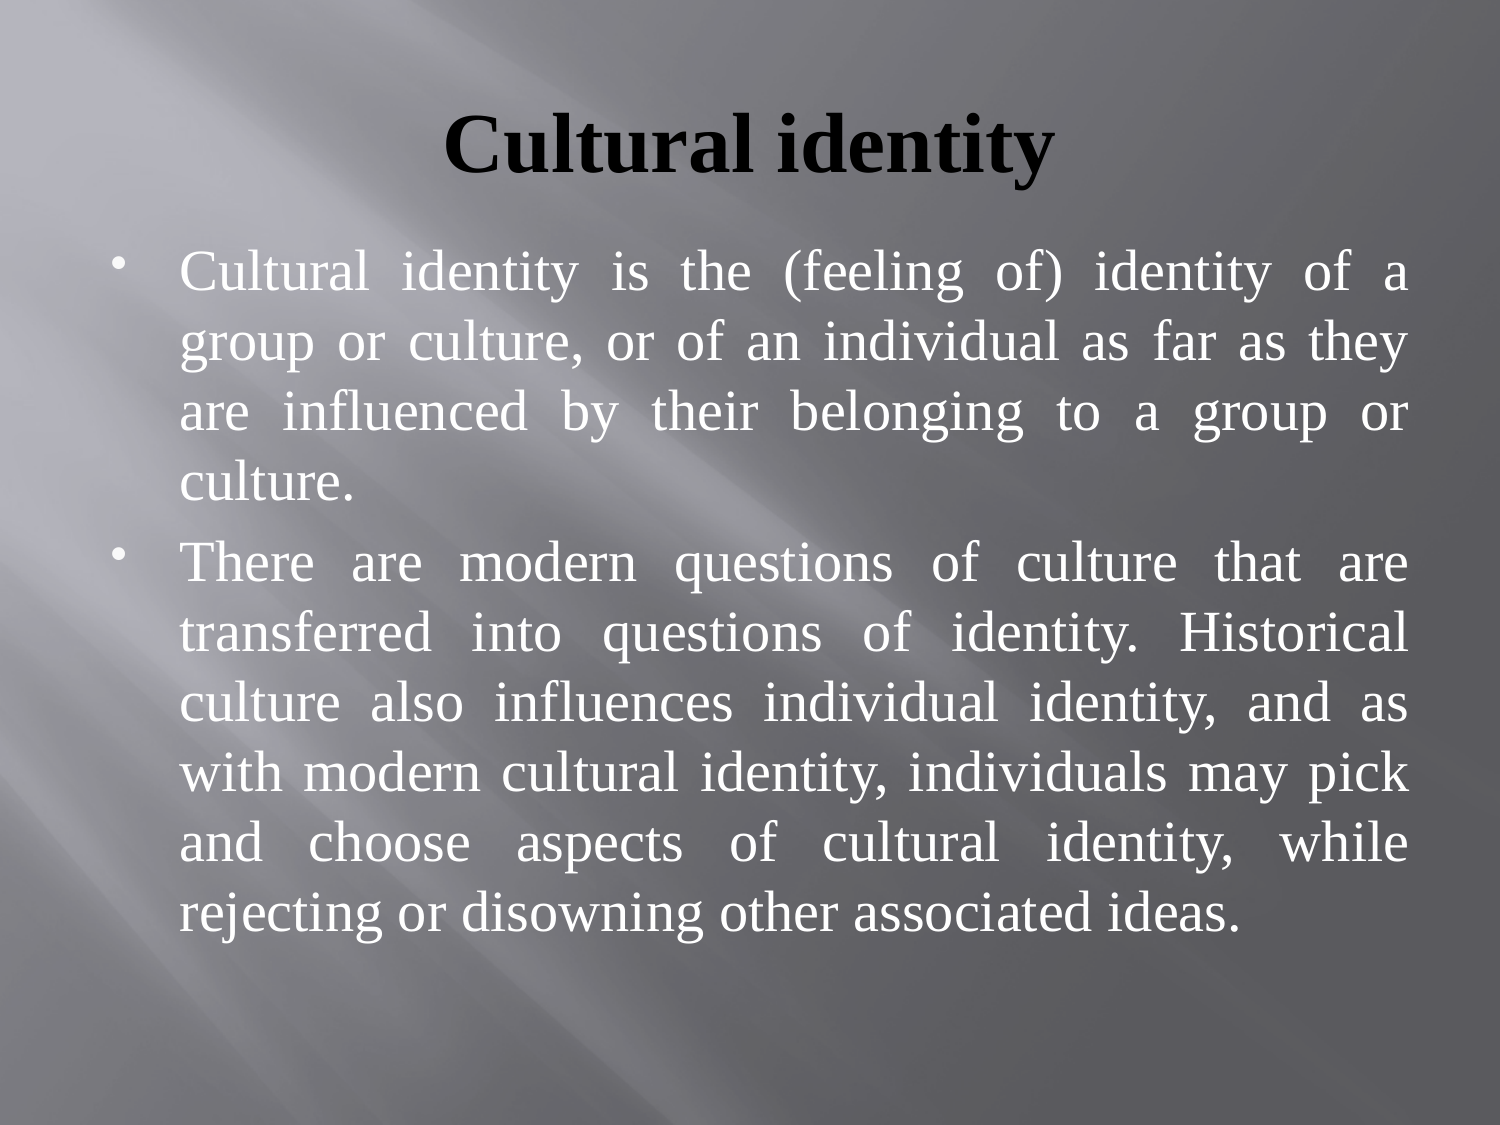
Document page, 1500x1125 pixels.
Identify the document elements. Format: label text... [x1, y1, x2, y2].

title Cultural identity [75, 45, 1425, 224]
list Cultural identity is the (feeling of) identity of a group or culture, or of an individual as far as they are influenced by their belonging to a group or culture. There are modern questions of culture that are transferred into questions of identity. Historical culture also influences individual identity, and as with modern cultural identity, individuals may pick and choose aspects of cultural identity, while rejecting or disowning other associated ideas. [75, 224, 1425, 1088]
